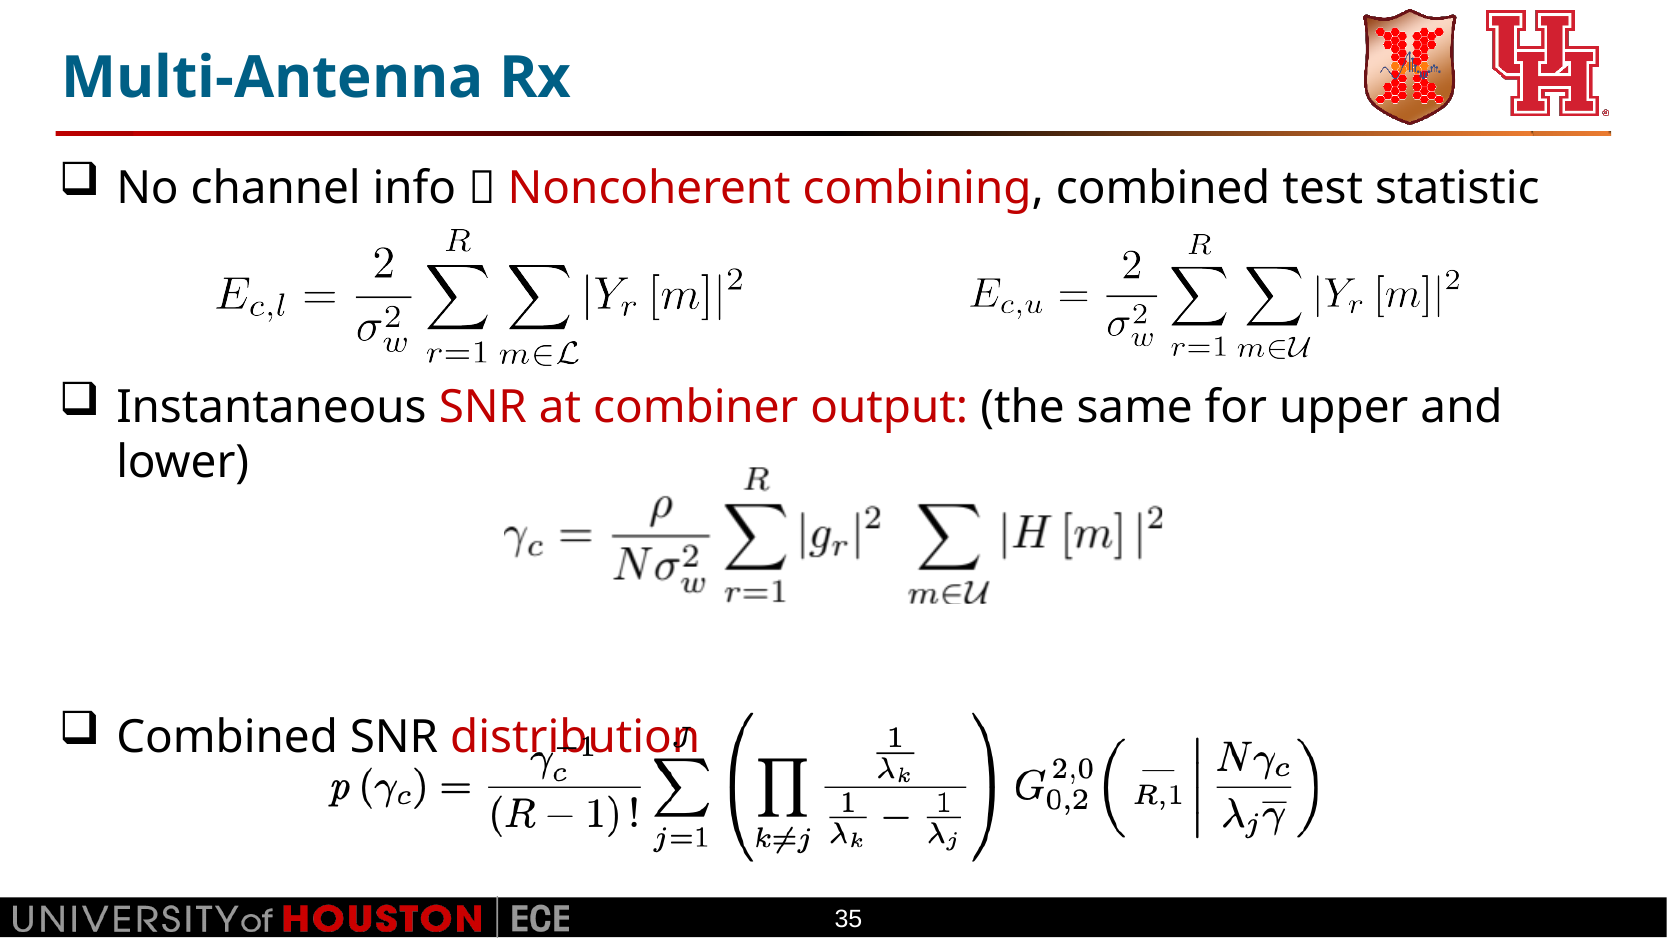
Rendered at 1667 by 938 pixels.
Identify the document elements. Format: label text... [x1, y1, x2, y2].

title Multi-Antenna Rx [59, 36, 1309, 157]
text_box [1309, 131, 1534, 136]
picture [13, 896, 569, 938]
picture [327, 712, 1319, 863]
picture [216, 229, 743, 366]
text_box No channel info  Noncoherent combining, combined test statistic Instantaneous SNR at combiner output: (the same for upper and lower) Combined SNR distribution [59, 157, 1609, 890]
text_box 35 [830, 902, 871, 933]
picture [970, 234, 1459, 359]
picture [1326, 6, 1609, 131]
picture [503, 466, 1163, 605]
picture [1534, 131, 1612, 136]
